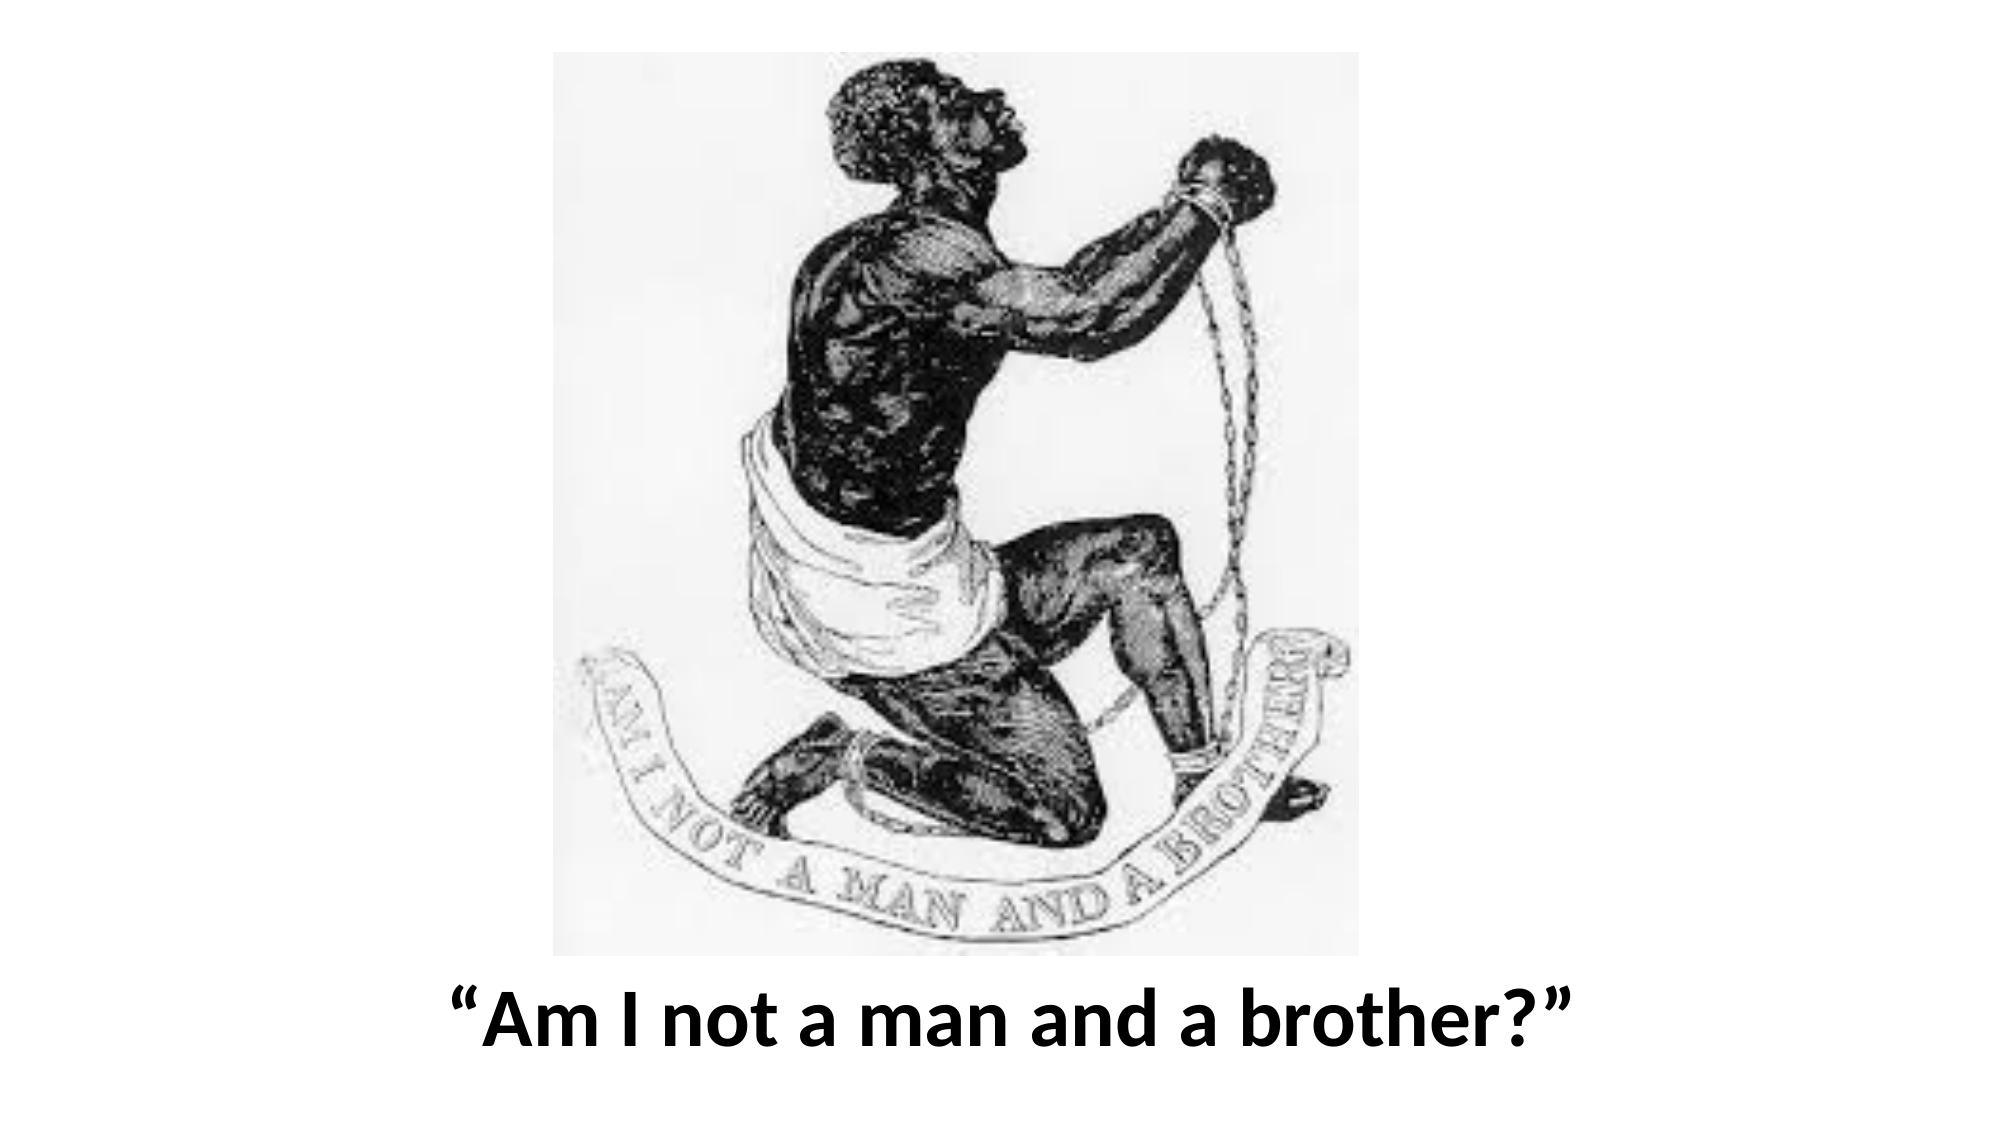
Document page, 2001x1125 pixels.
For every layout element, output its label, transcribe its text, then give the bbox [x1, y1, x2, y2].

text_box “Am I not a man and a brother?” [428, 956, 1595, 1071]
picture [553, 52, 1359, 956]
